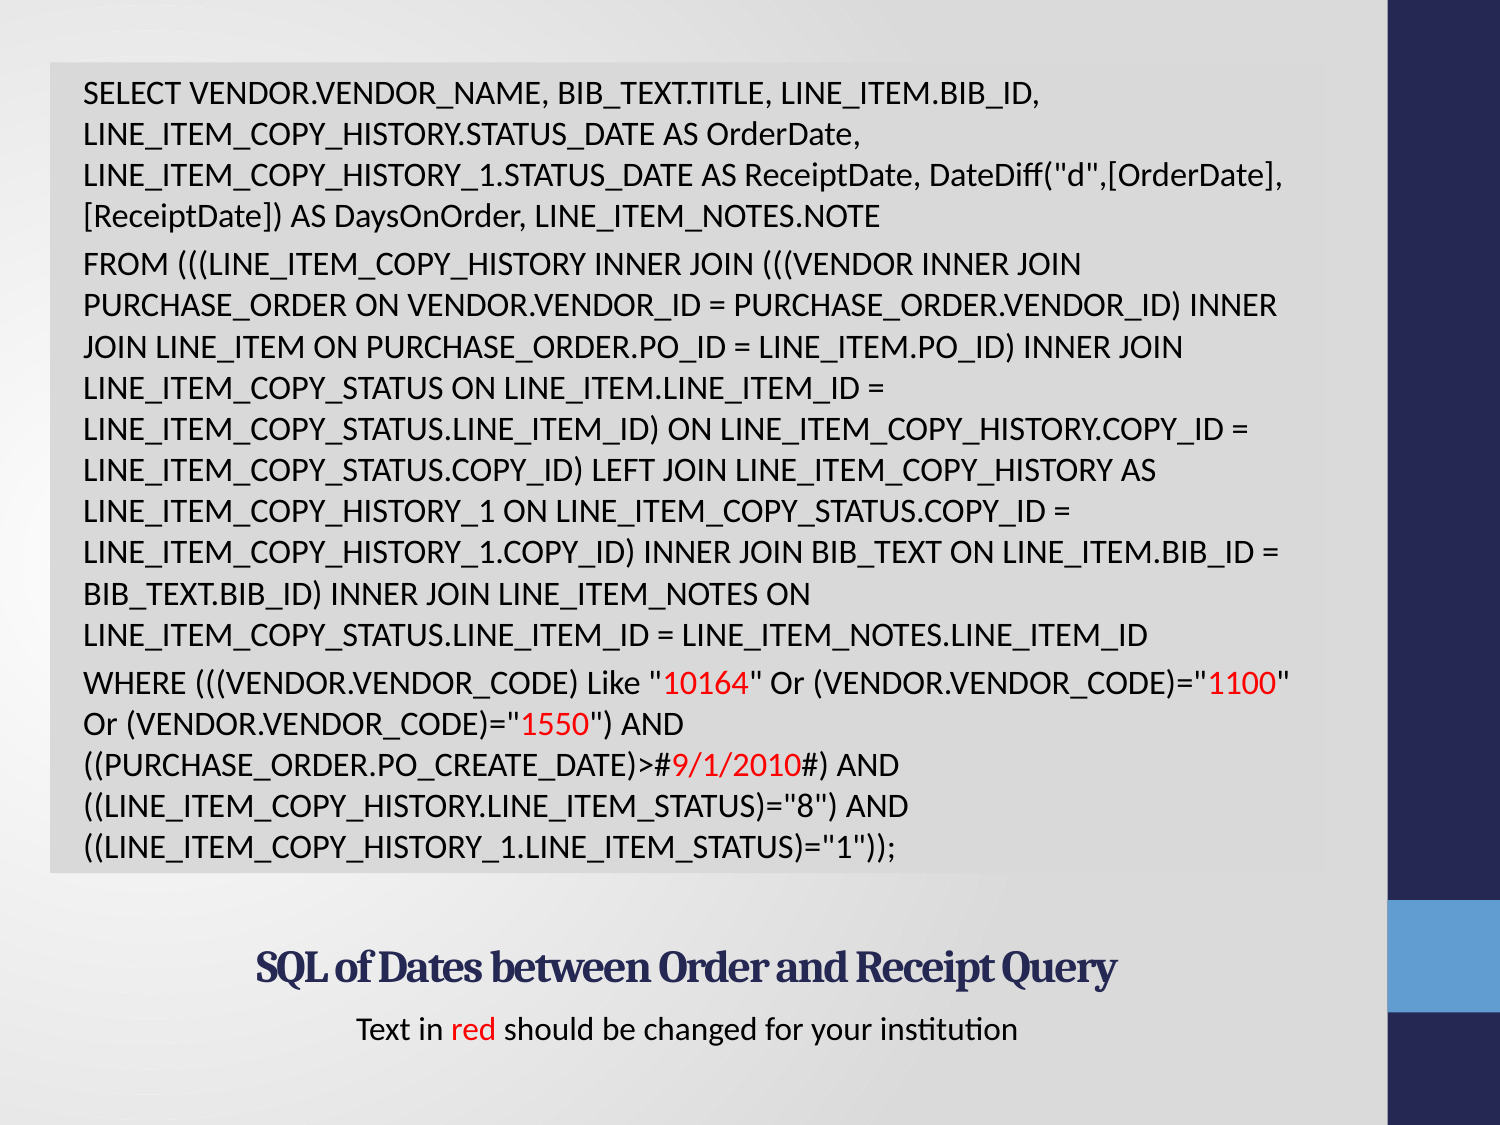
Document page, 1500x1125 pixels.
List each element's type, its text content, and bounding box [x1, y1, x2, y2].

list SELECT VENDOR.VENDOR_NAME, BIB_TEXT.TITLE, LINE_ITEM.BIB_ID, LINE_ITEM_COPY_HISTORY.STATUS_DATE AS OrderDate, LINE_ITEM_COPY_HISTORY_1.STATUS_DATE AS ReceiptDate, DateDiff("d",[OrderDate],[ReceiptDate]) AS DaysOnOrder, LINE_ITEM_NOTES.NOTE FROM (((LINE_ITEM_COPY_HISTORY INNER JOIN (((VENDOR INNER JOIN PURCHASE_ORDER ON VENDOR.VENDOR_ID = PURCHASE_ORDER.VENDOR_ID) INNER JOIN LINE_ITEM ON PURCHASE_ORDER.PO_ID = LINE_ITEM.PO_ID) INNER JOIN LINE_ITEM_COPY_STATUS ON LINE_ITEM.LINE_ITEM_ID = LINE_ITEM_COPY_STATUS.LINE_ITEM_ID) ON LINE_ITEM_COPY_HISTORY.COPY_ID = LINE_ITEM_COPY_STATUS.COPY_ID) LEFT JOIN LINE_ITEM_COPY_HISTORY AS LINE_ITEM_COPY_HISTORY_1 ON LINE_ITEM_COPY_STATUS.COPY_ID = LINE_ITEM_COPY_HISTORY_1.COPY_ID) INNER JOIN BIB_TEXT ON LINE_ITEM.BIB_ID = BIB_TEXT.BIB_ID) INNER JOIN LINE_ITEM_NOTES ON LINE_ITEM_COPY_STATUS.LINE_ITEM_ID = LINE_ITEM_NOTES.LINE_ITEM_ID WHERE (((VENDOR.VENDOR_CODE) Like "10164" Or (VENDOR.VENDOR_CODE)="1100" Or (VENDOR.VENDOR_CODE)="1550") AND ((PURCHASE_ORDER.PO_CREATE_DATE)>#9/1/2010#) AND ((LINE_ITEM_COPY_HISTORY.LINE_ITEM_STATUS)="8") AND ((LINE_ITEM_COPY_HISTORY_1.LINE_ITEM_STATUS)="1")); [50, 62, 1325, 874]
title SQL of Dates between Order and Receipt Query [50, 901, 1325, 999]
list Text in red should be changed for your institution [50, 999, 1325, 1100]
